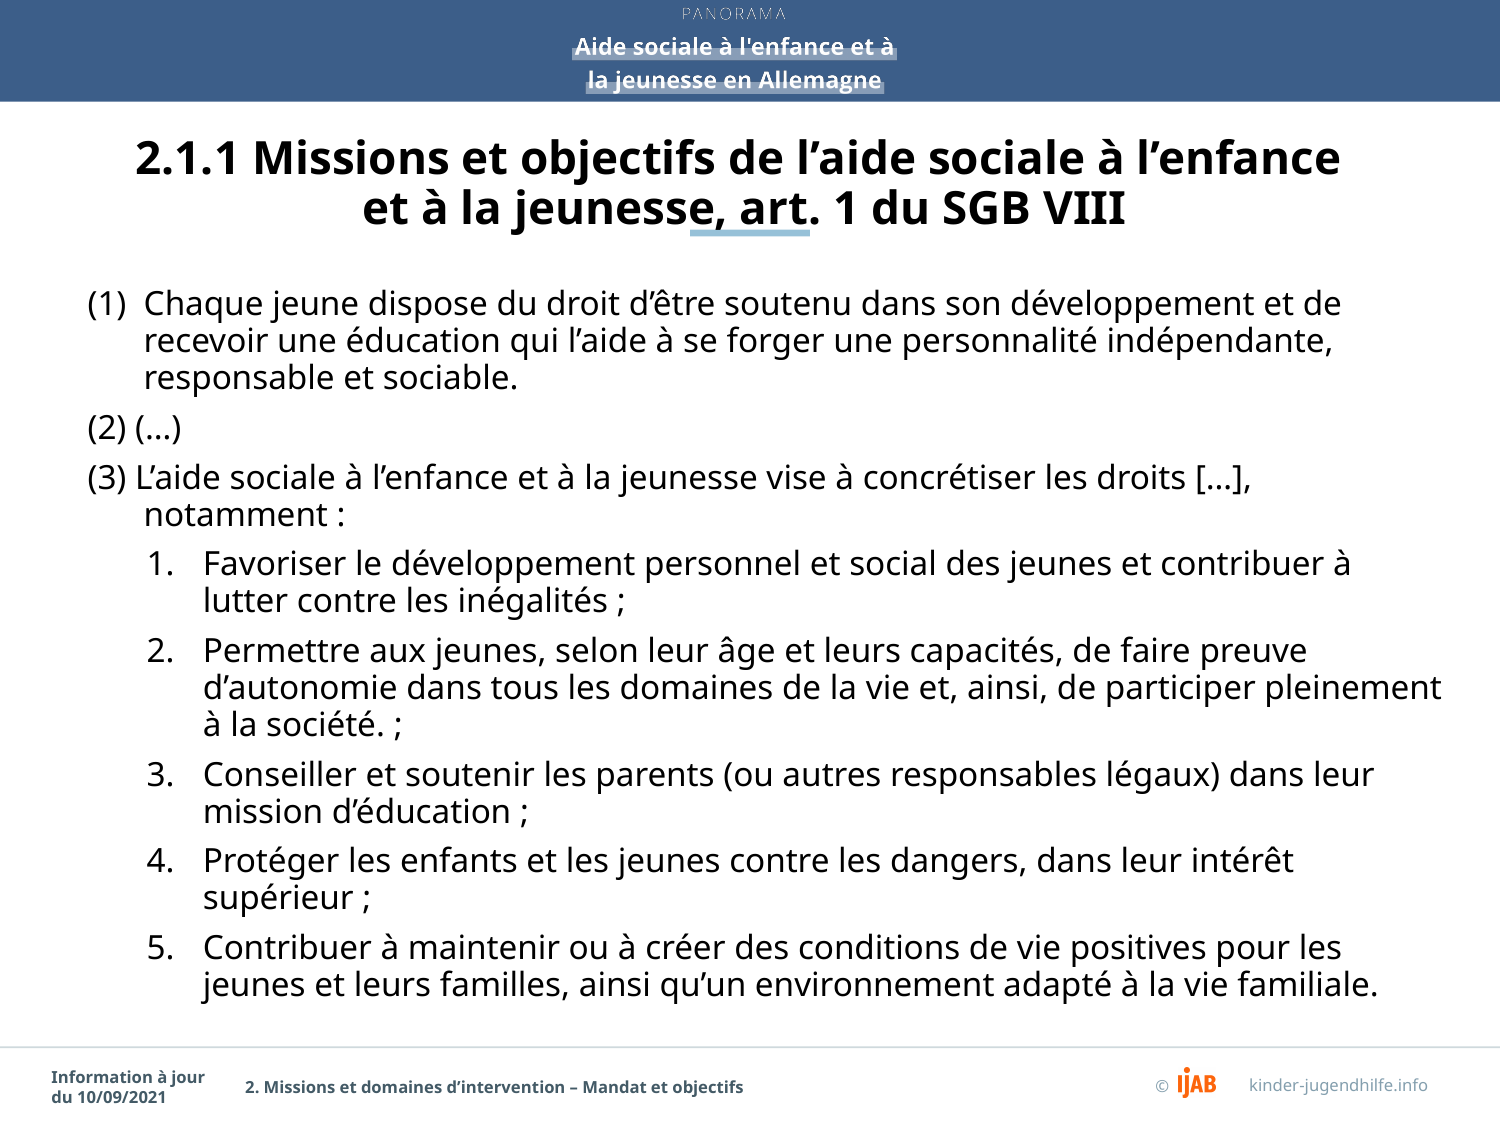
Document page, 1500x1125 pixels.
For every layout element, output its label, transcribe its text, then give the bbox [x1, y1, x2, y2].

picture [1178, 1067, 1216, 1098]
picture [572, 7, 897, 94]
title 2.1.1 Missions et objectifs de l’aide sociale à l’enfance et à la jeunesse, art. 1 du SGB VIII [18, 149, 1471, 220]
footer 2. Missions et domaines d’intervention – Mandat et objectifs [230, 1068, 1046, 1106]
text_box Chaque jeune dispose du droit d’être soutenu dans son développement et de recevoir une éducation qui l’aide à se forger une personnalité indépendante, responsable et sociable. (2) (…) (3) L’aide sociale à l’enfance et à la jeunesse vise à concrétiser les droits […], notamment : Favoriser le développement personnel et social des jeunes et contribuer à lutter contre les inégalités ; Permettre aux jeunes, selon leur âge et leurs capacités, de faire preuve d’autonomie dans tous les domaines de la vie et, ainsi, de participer pleinement à la société. ; Conseiller et soutenir les parents (ou autres responsables légaux) dans leur mission d’éducation ; Protéger les enfants et les jeunes contre les dangers, dans leur intérêt supérieur ; Contribuer à maintenir ou à créer des conditions de vie positives pour les jeunes et leurs familles, ainsi qu’un environnement adapté à la vie familiale. [72, 278, 1461, 1012]
